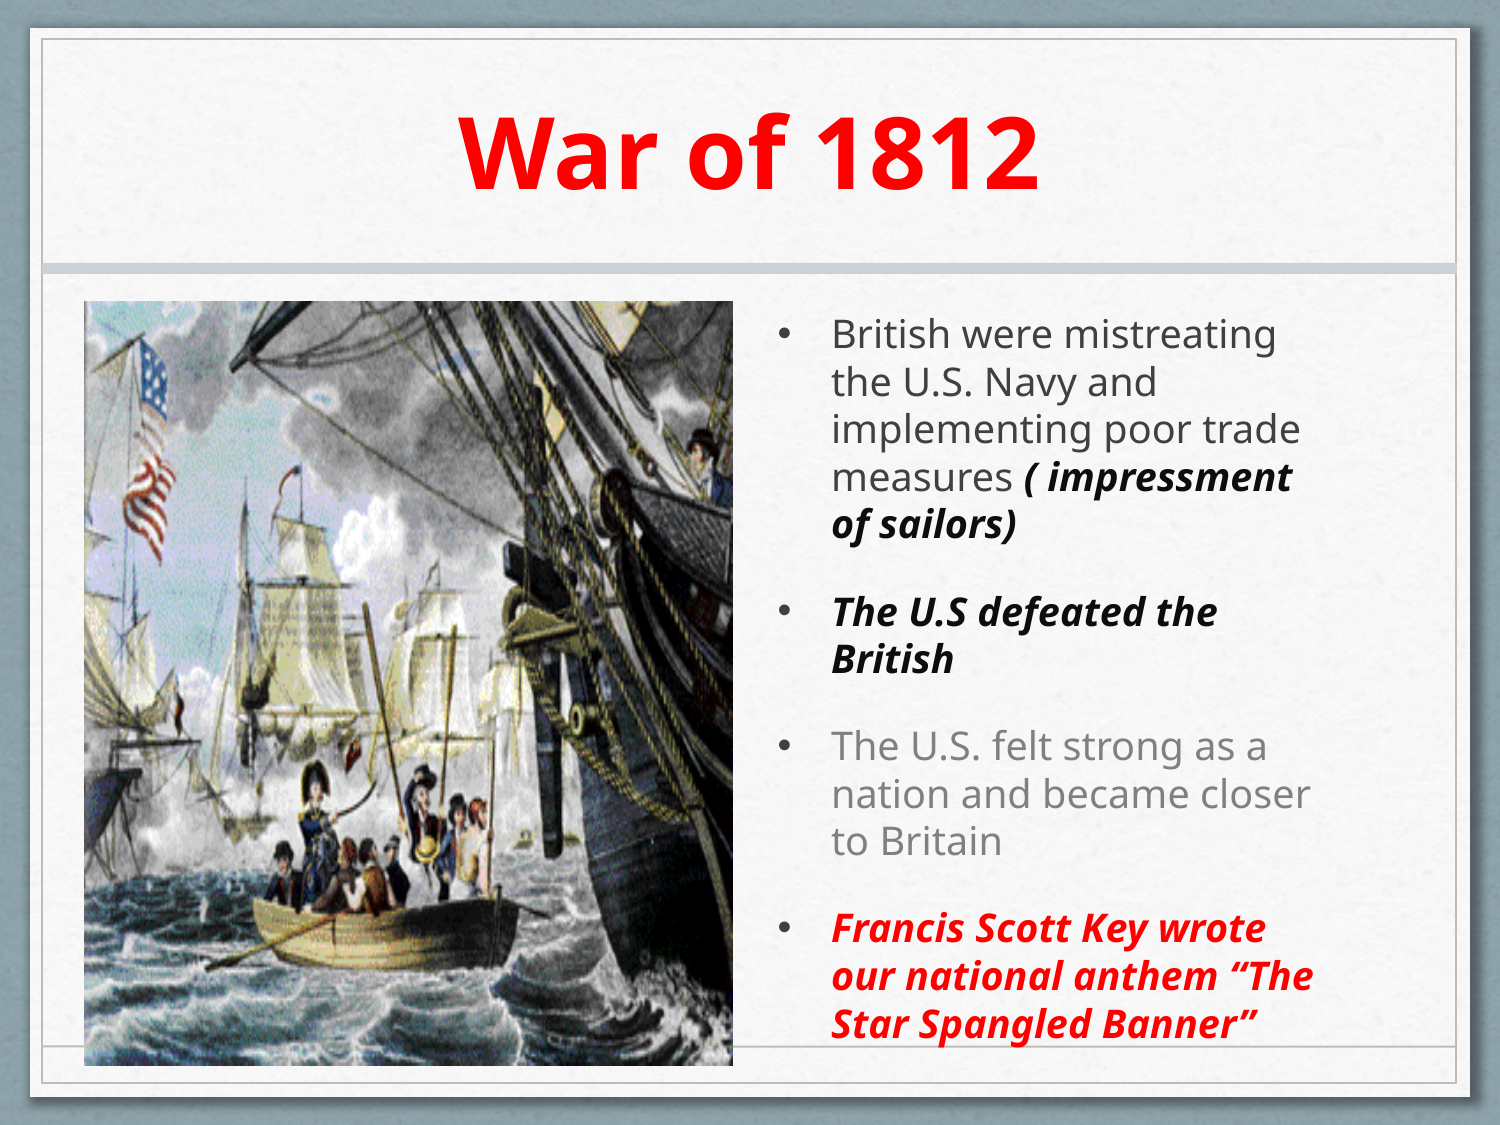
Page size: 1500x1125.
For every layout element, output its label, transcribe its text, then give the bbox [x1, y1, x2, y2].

title War of 1812 [147, 40, 1353, 260]
list British were mistreating the U.S. Navy and implementing poor trade measures ( impressment of sailors) The U.S defeated the British The U.S. felt strong as a nation and became closer to Britain Francis Scott Key wrote our national anthem “The Star Spangled Banner” [762, 301, 1348, 1066]
picture [30, 28, 1470, 1097]
